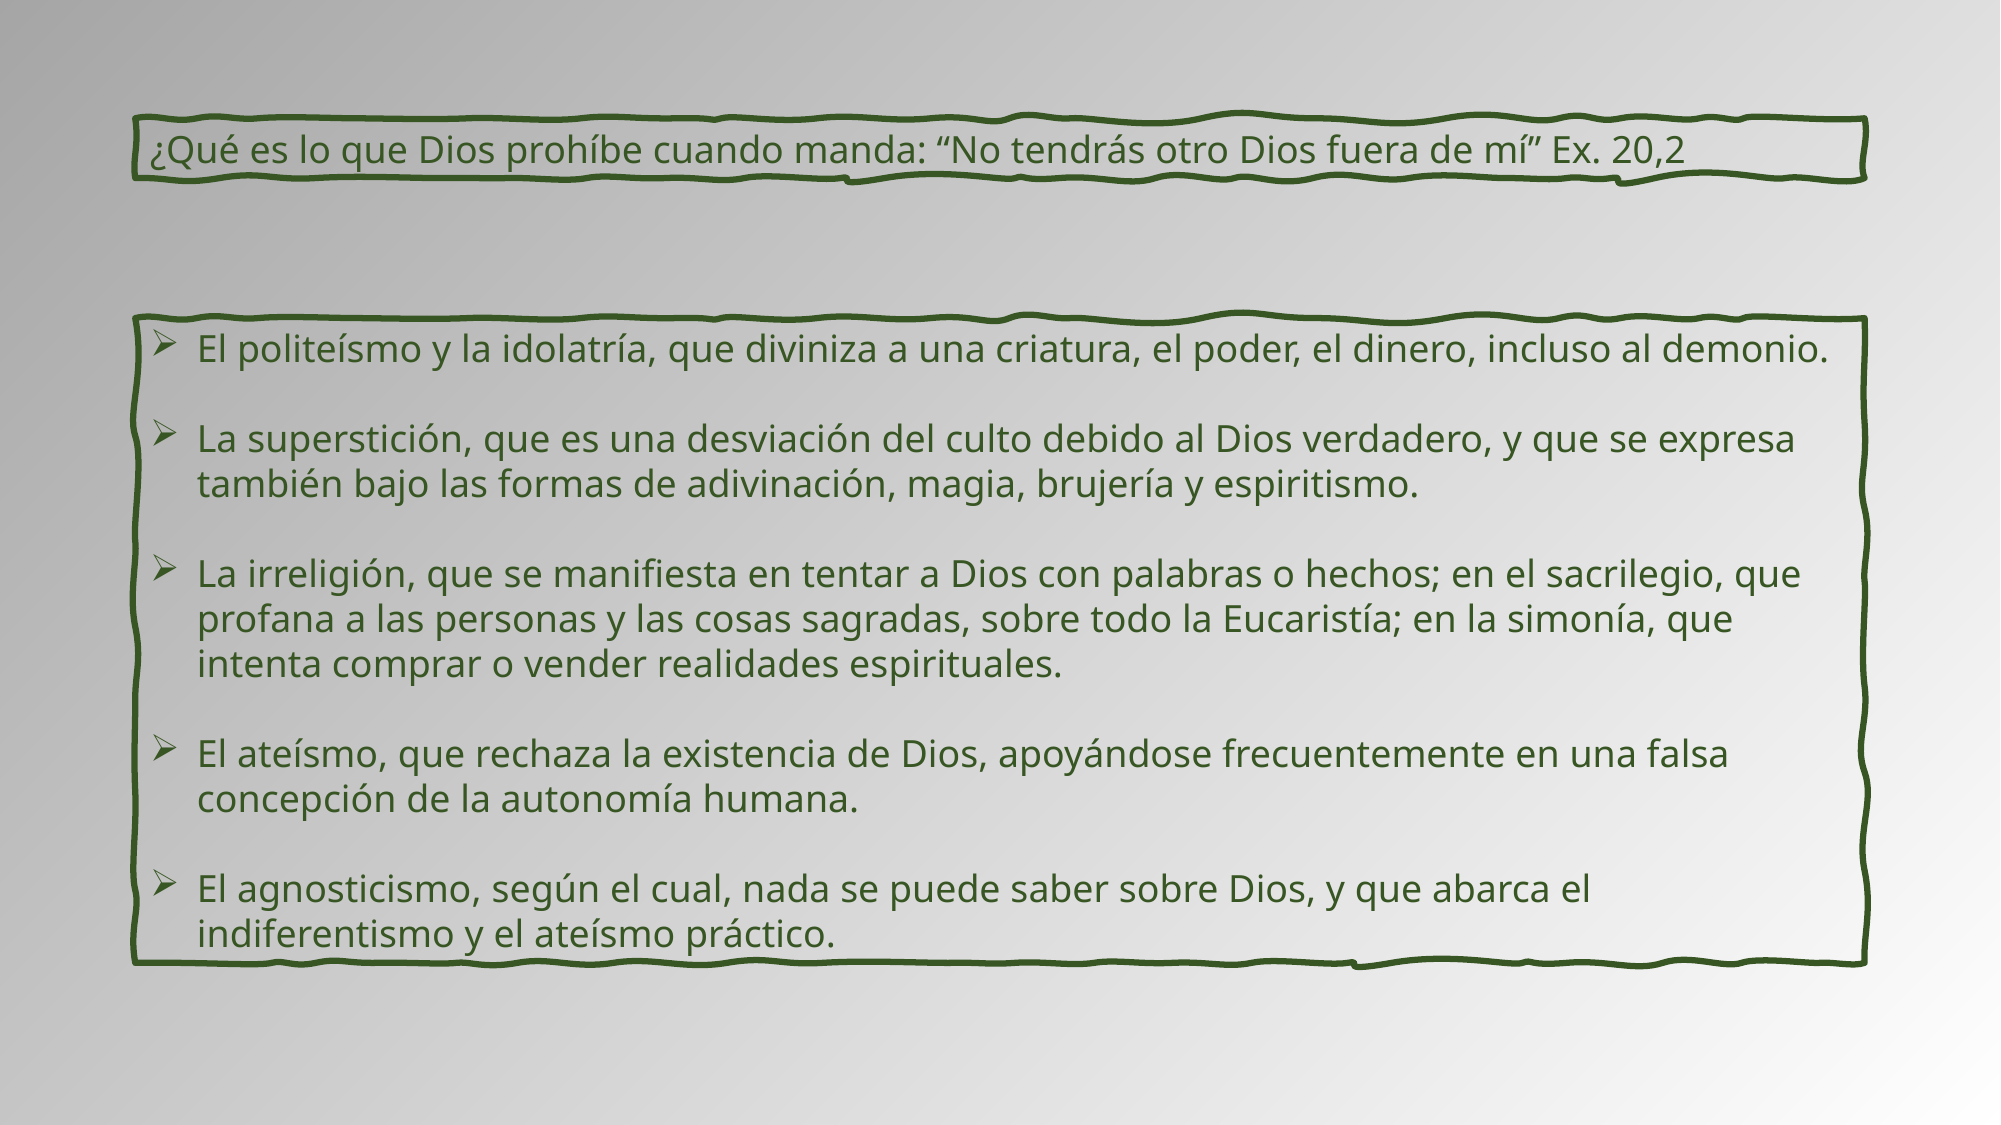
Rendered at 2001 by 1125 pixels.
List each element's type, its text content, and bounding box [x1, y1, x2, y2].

text_box El politeísmo y la idolatría, que diviniza a una criatura, el poder, el dinero, incluso al demonio. La superstición, que es una desviación del culto debido al Dios verdadero, y que se expresa también bajo las formas de adivinación, magia, brujería y espiritismo. La irreligión, que se manifiesta en tentar a Dios con palabras o hechos; en el sacrilegio, que profana a las personas y las cosas sagradas, sobre todo la Eucaristía; en la simonía, que intenta comprar o vender realidades espirituales. El ateísmo, que rechaza la existencia de Dios, apoyándose frecuentemente en una falsa concepción de la autonomía humana. El agnosticismo, según el cual, nada se puede saber sobre Dios, y que abarca el indiferentismo y el ateísmo práctico. [132, 312, 1868, 967]
text_box ¿Qué es lo que Dios prohíbe cuando manda: “No tendrás otro Dios fuera de mí” Ex. 20,2 [134, 112, 1866, 184]
